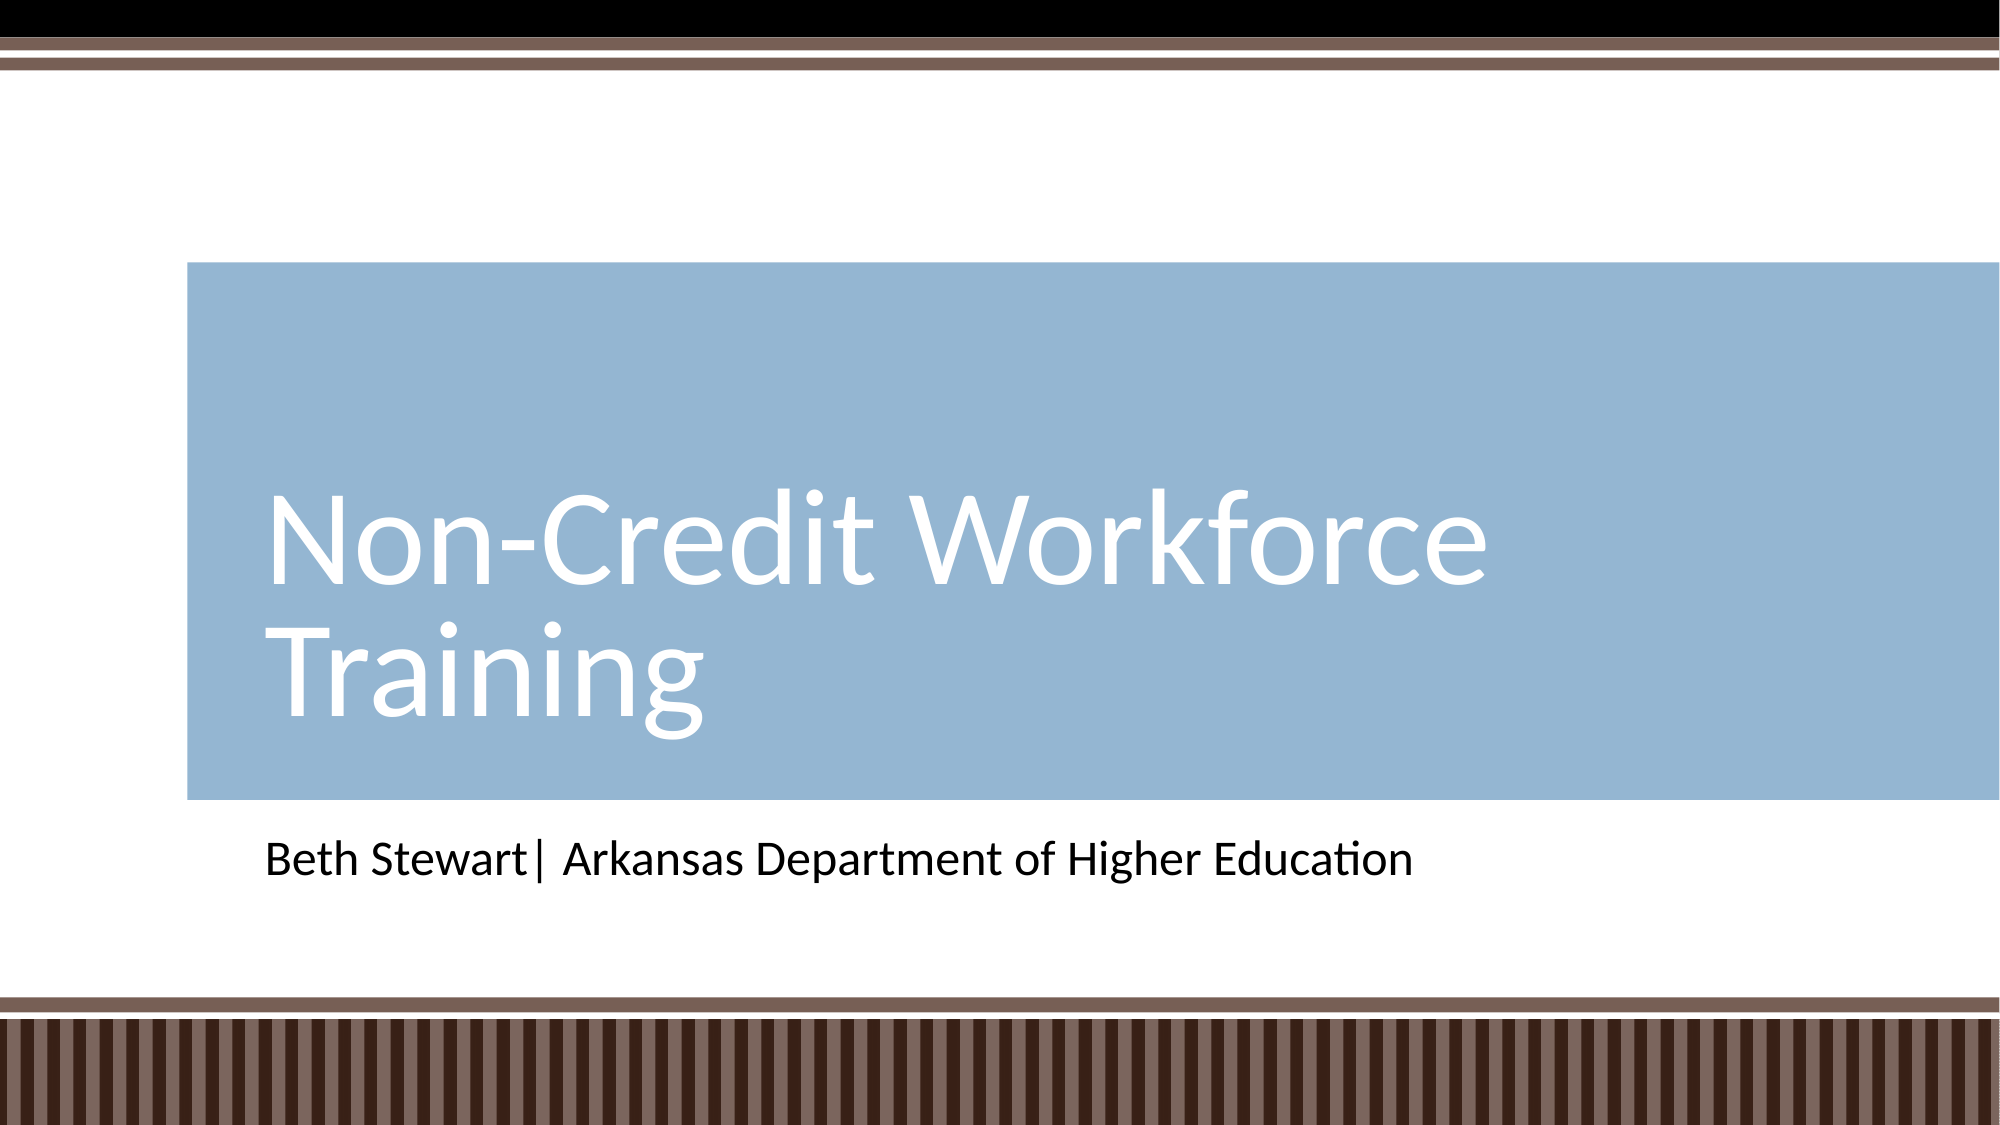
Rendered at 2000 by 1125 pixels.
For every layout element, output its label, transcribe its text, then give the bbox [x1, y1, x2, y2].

title Non-Credit Workforce Training [249, 312, 1750, 750]
subtitle Beth Stewart| Arkansas Department of Higher Education [249, 825, 1600, 963]
